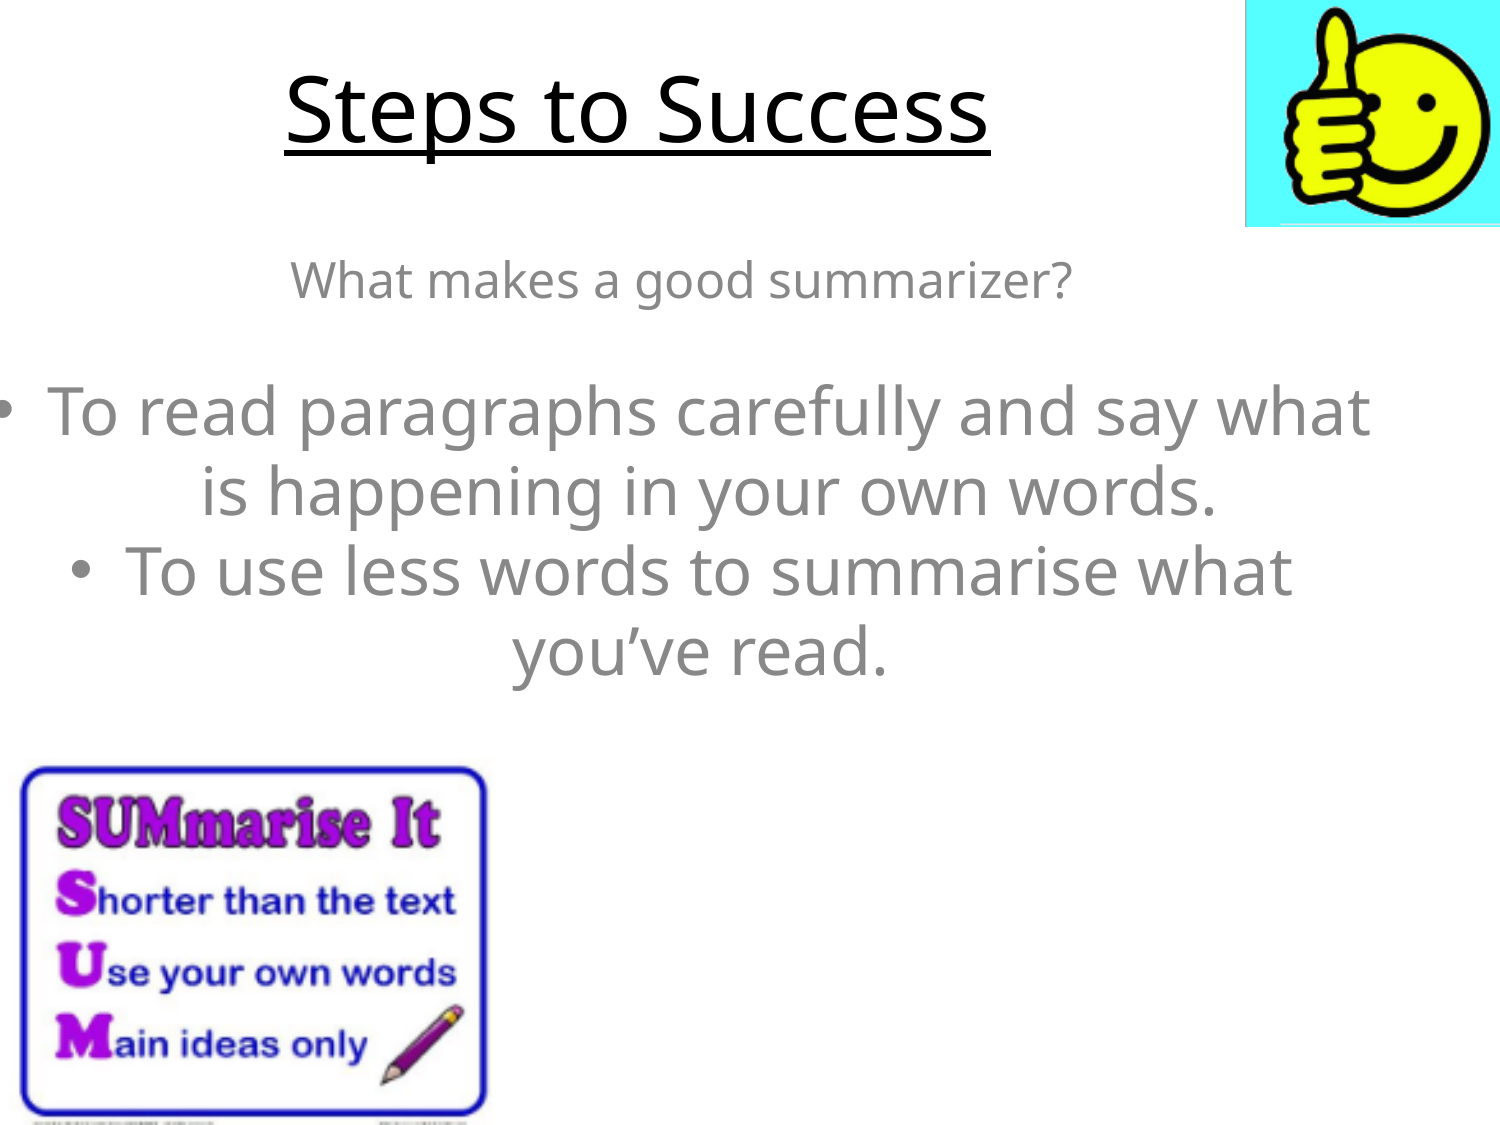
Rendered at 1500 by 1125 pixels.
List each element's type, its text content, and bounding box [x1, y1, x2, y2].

title Steps to Success [0, 0, 1242, 227]
picture [1245, 0, 1500, 227]
subtitle What makes a good summarizer? To read paragraphs carefully and say what is happening in your own words. To use less words to summarise what you’ve read. [0, 241, 1398, 529]
picture [0, 754, 498, 1125]
